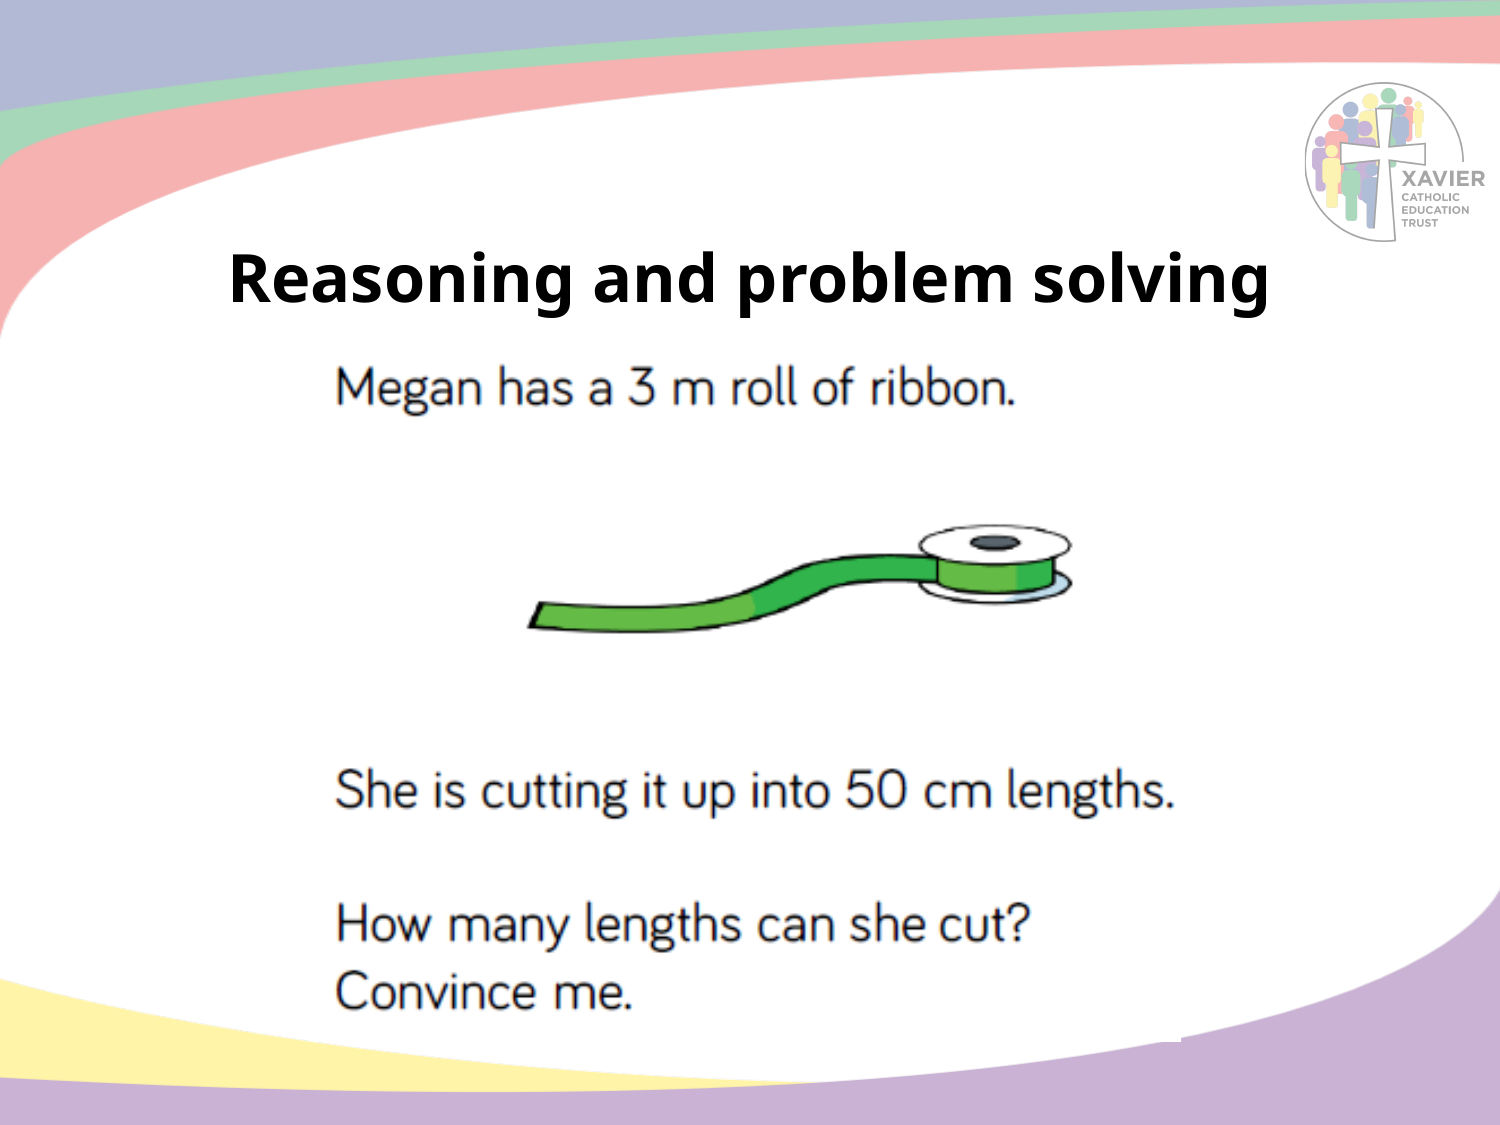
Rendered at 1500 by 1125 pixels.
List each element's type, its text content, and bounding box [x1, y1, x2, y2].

title Reasoning and problem solving [112, 184, 1388, 325]
picture [312, 353, 1182, 1042]
